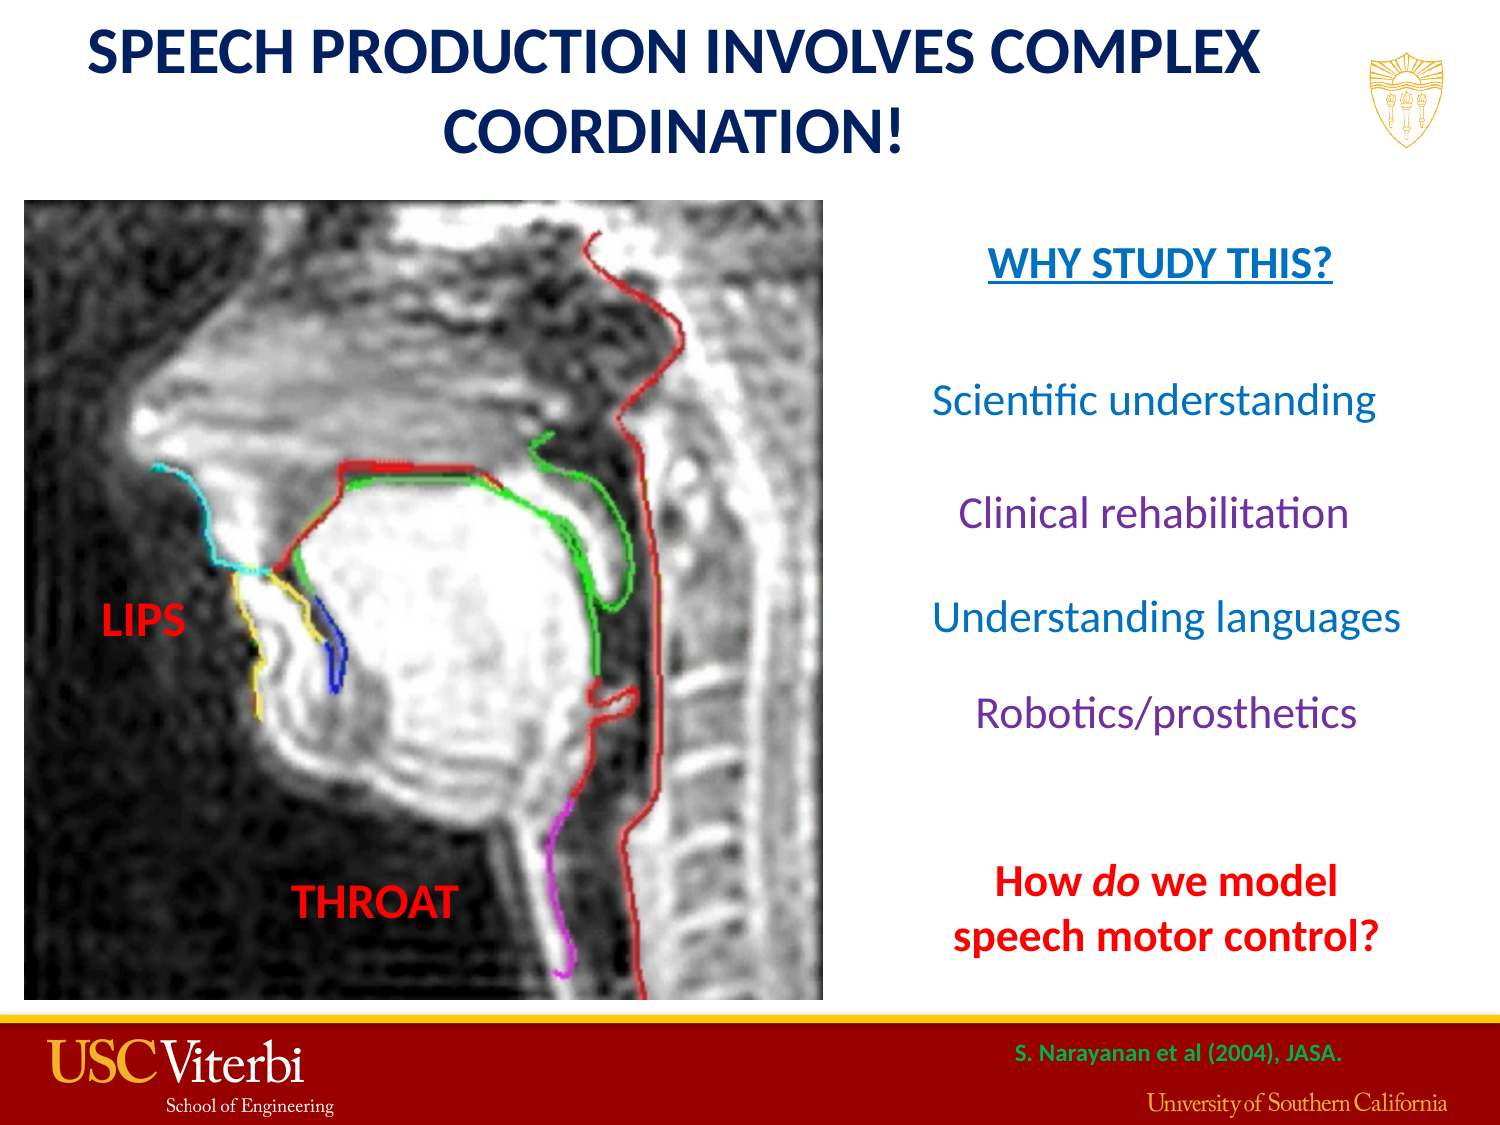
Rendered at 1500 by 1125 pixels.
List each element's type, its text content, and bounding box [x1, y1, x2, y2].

picture [1350, 39, 1468, 162]
text_box Robotics/prosthetics [916, 675, 1417, 745]
text_box Clinical rehabilitation [904, 474, 1405, 545]
text_box S. Narayanan et al (2004), JASA. [999, 1029, 1400, 1075]
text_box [23, 199, 824, 1001]
text_box Scientific understanding [904, 362, 1405, 433]
slide_number 2 [1149, 1052, 1500, 1113]
picture [1147, 1092, 1447, 1118]
picture [47, 1039, 334, 1117]
text_box WHY STUDY THIS? [929, 224, 1392, 295]
title SPEECH PRODUCTION INVOLVES COMPLEX COORDINATION! [0, 0, 1350, 188]
text_box How do we model speech motor control? [916, 843, 1417, 969]
text_box Understanding languages [916, 579, 1417, 650]
